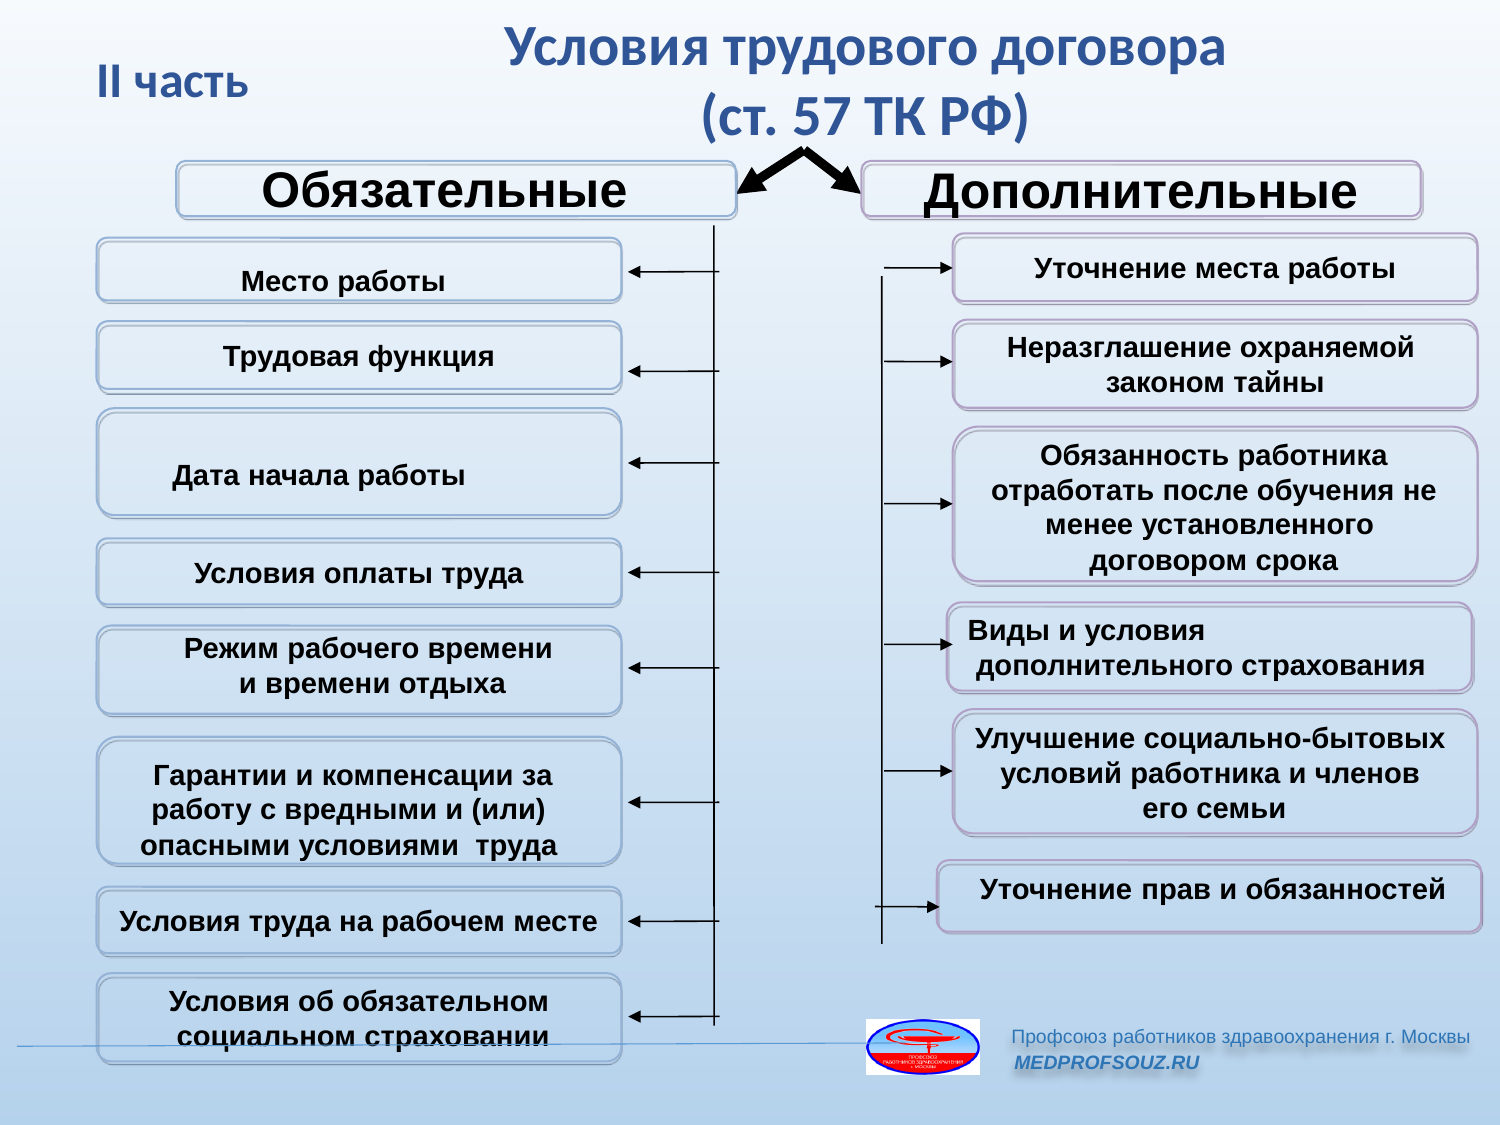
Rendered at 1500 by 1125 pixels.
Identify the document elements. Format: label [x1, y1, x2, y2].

text_box [16, 1007, 1500, 1087]
text_box [0, 0, 1500, 1062]
